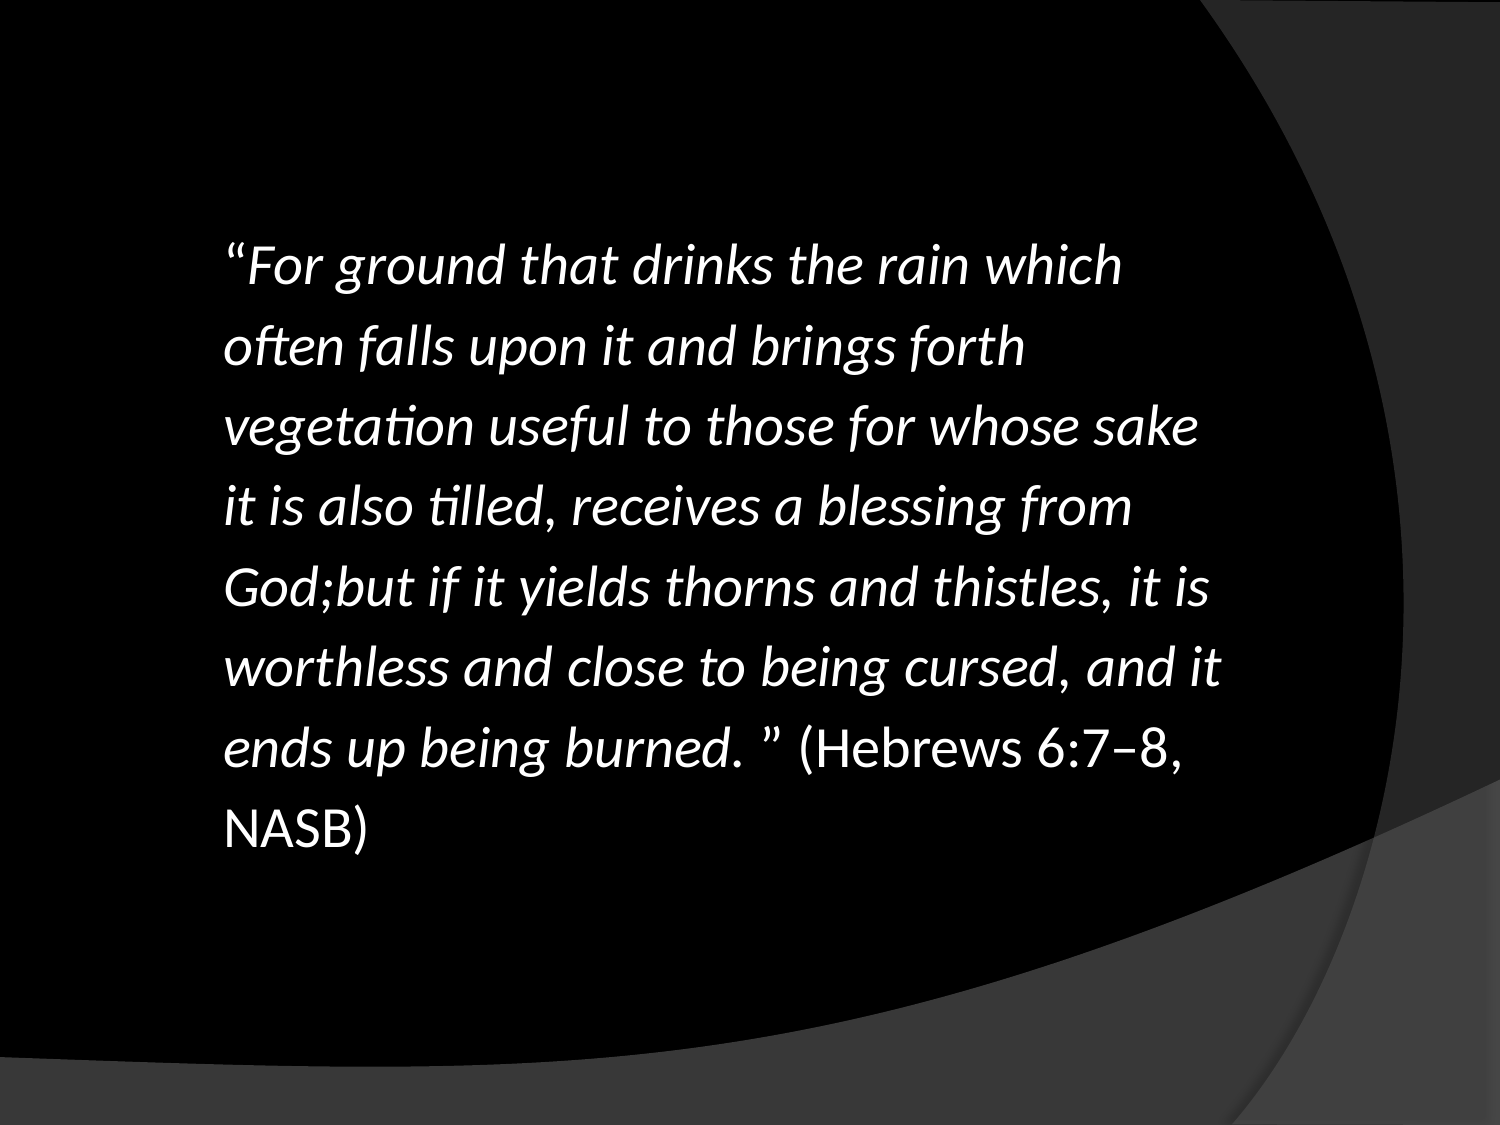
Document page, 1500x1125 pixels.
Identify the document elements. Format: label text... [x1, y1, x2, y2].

text_box “For ground that drinks the rain which often falls upon it and brings forth vegetation useful to those for whose sake it is also tilled, receives a blessing from God;but if it yields thorns and thistles, it is worthless and close to being cursed, and it ends up being burned. ” (Hebrews 6:7–8, NASB) [208, 208, 1250, 867]
